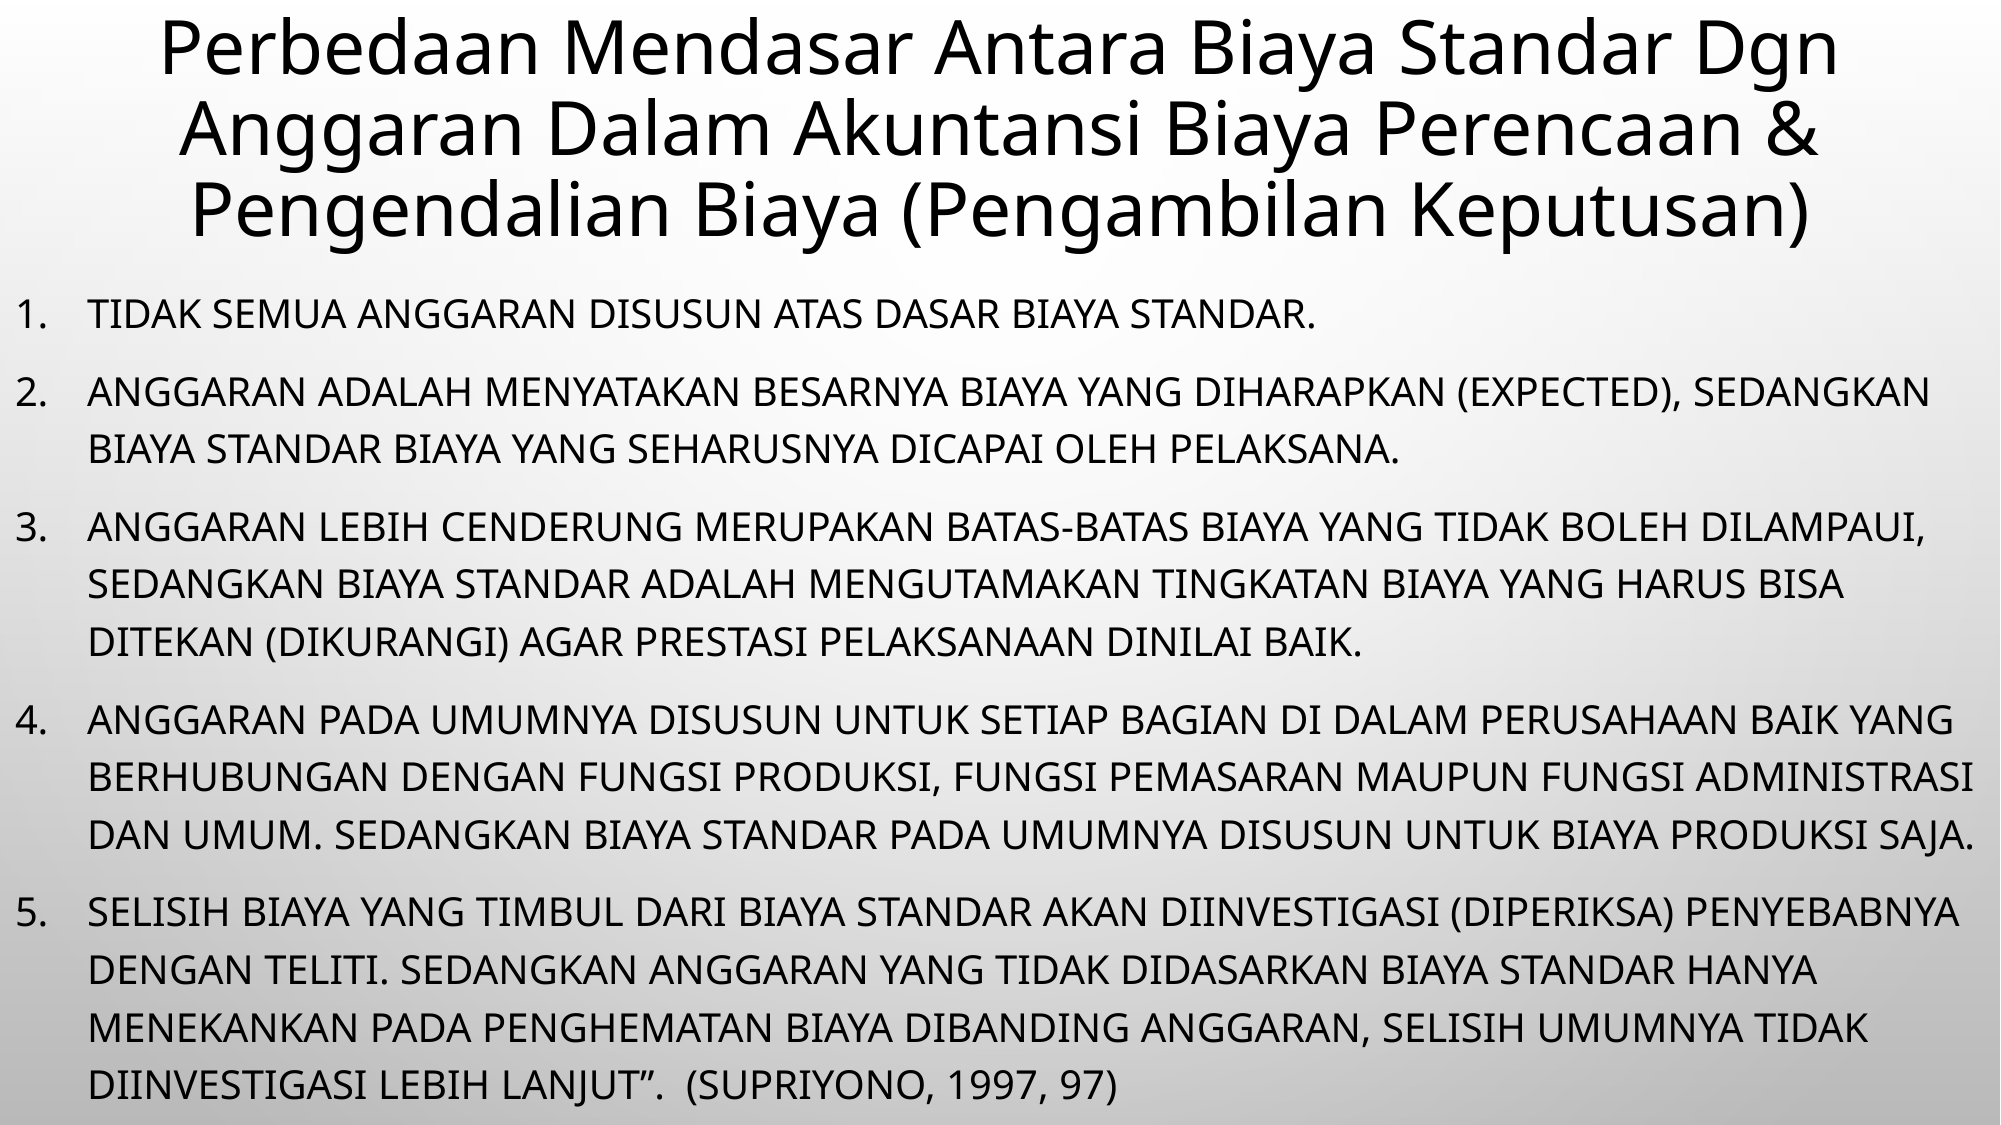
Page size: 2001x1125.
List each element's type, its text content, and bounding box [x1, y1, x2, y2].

title Perbedaan Mendasar Antara Biaya Standar Dgn Anggaran Dalam Akuntansi Biaya Perencaan & Pengendalian Biaya (Pengambilan Keputusan) [0, 0, 2000, 261]
list Tidak semua anggaran disusun atas dasar biaya standar. Anggaran adalah menyatakan besarnya biaya yang diharapkan (expected), sedangkan biaya Standar biaya yang seharusnya dicapai oleh pelaksana. Anggaran lebih cenderung merupakan batas-batas biaya yang tidak boleh dilampaui, sedangkan biaya standar adalah mengutamakan tingkatan biaya yang harus bisa ditekan (dikurangi) agar prestasi pelaksanaan dinilai baik. Anggaran pada umumnya disusun untuk setiap bagian di dalam perusahaan baik yang berhubungan dengan fungsi produksi, fungsi pemasaran maupun fungsi administrasi dan umum. Sedangkan biaya standar pada umumnya disusun untuk biaya produksi saja. Selisih biaya yang timbul dari biaya standar akan diinvestigasi (diperiksa) penyebabnya dengan teliti. Sedangkan anggaran yang tidak didasarkan biaya standar hanya menekankan pada penghematan biaya dibanding anggaran, selisih umumnya tidak diinvestigasi lebih lanjut”. (Supriyono, 1997, 97) [0, 261, 2000, 1125]
